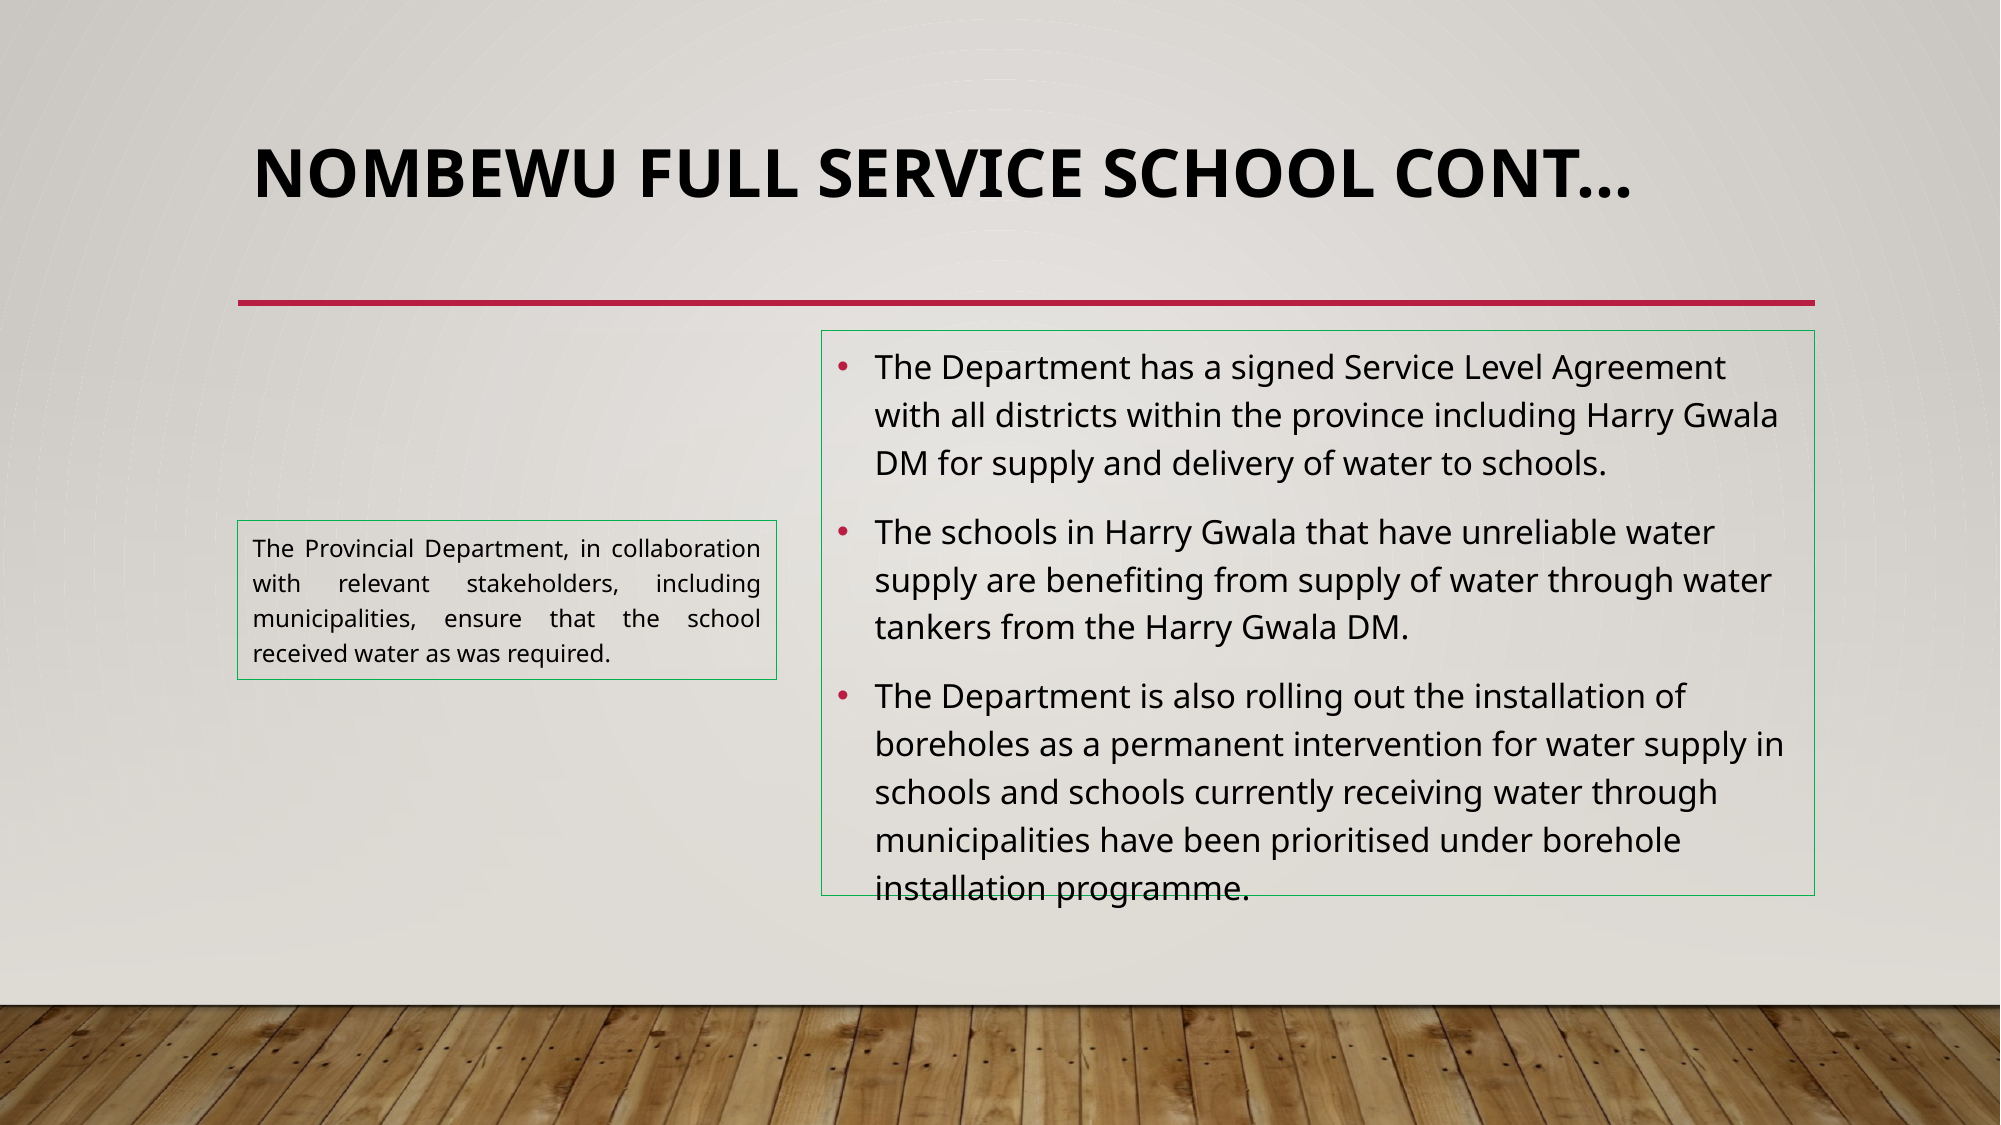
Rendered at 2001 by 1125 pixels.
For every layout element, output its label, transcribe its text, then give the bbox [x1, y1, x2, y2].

picture [0, 1005, 2000, 1125]
list The Department has a signed Service Level Agreement with all districts within the province including Harry Gwala DM for supply and delivery of water to schools. The schools in Harry Gwala that have unreliable water supply are benefiting from supply of water through water tankers from the Harry Gwala DM. The Department is also rolling out the installation of boreholes as a permanent intervention for water supply in schools and schools currently receiving water through municipalities have been prioritised under borehole installation programme. [821, 330, 1815, 896]
title NOMBEWU FULL SERVICE SCHOOL CONT… [237, 132, 1814, 306]
list The Provincial Department, in collaboration with relevant stakeholders, including municipalities, ensure that the school received water as was required. [237, 520, 777, 680]
